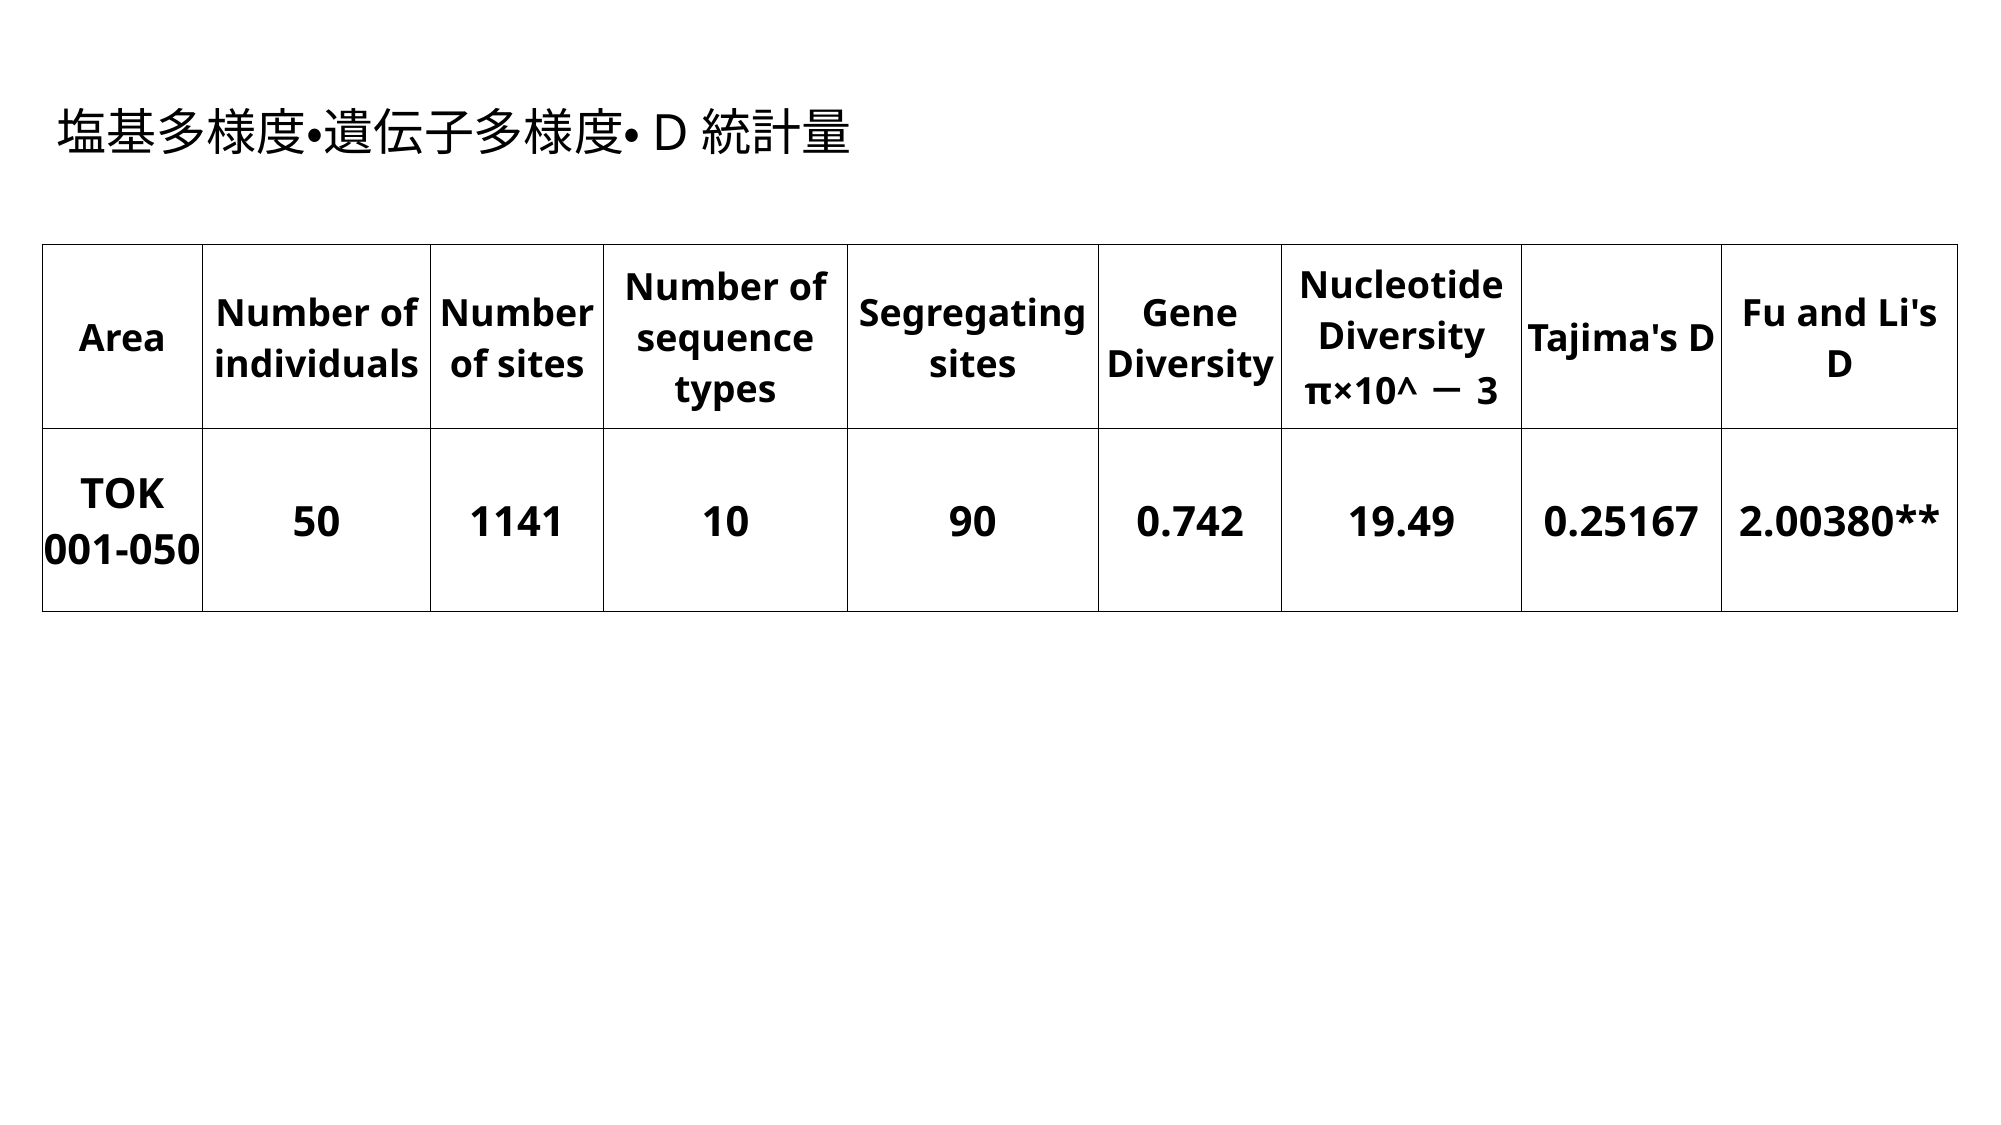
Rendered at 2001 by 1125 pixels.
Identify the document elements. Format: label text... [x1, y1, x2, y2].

table_header Gene Diversity [1099, 245, 1281, 428]
table_cell 0.25167 [1522, 429, 1721, 611]
table_cell 50 [203, 429, 430, 611]
table_cell 0.742 [1099, 429, 1281, 611]
table_cell 1141 [431, 429, 603, 611]
table_header Area [43, 245, 202, 428]
table_header Fu and Li's D [1722, 245, 1957, 428]
table_header Tajima's D [1522, 245, 1721, 428]
text_box 塩基多様度・遺伝子多様度・D統計量 [42, 92, 918, 168]
table_cell 2.00380** [1722, 429, 1957, 611]
table_header Segregating sites [848, 245, 1098, 428]
table_cell 10 [604, 429, 847, 611]
table_header Number of sites [431, 245, 603, 428]
table_header Number of individuals [203, 245, 430, 428]
table_cell 90 [848, 429, 1098, 611]
table_header Number of sequence types [604, 245, 847, 428]
table_header Nucleotide Diversity π×10^－3 [1282, 245, 1521, 428]
table_cell 19.49 [1282, 429, 1521, 611]
table_cell TOK 001-050 [43, 429, 202, 611]
